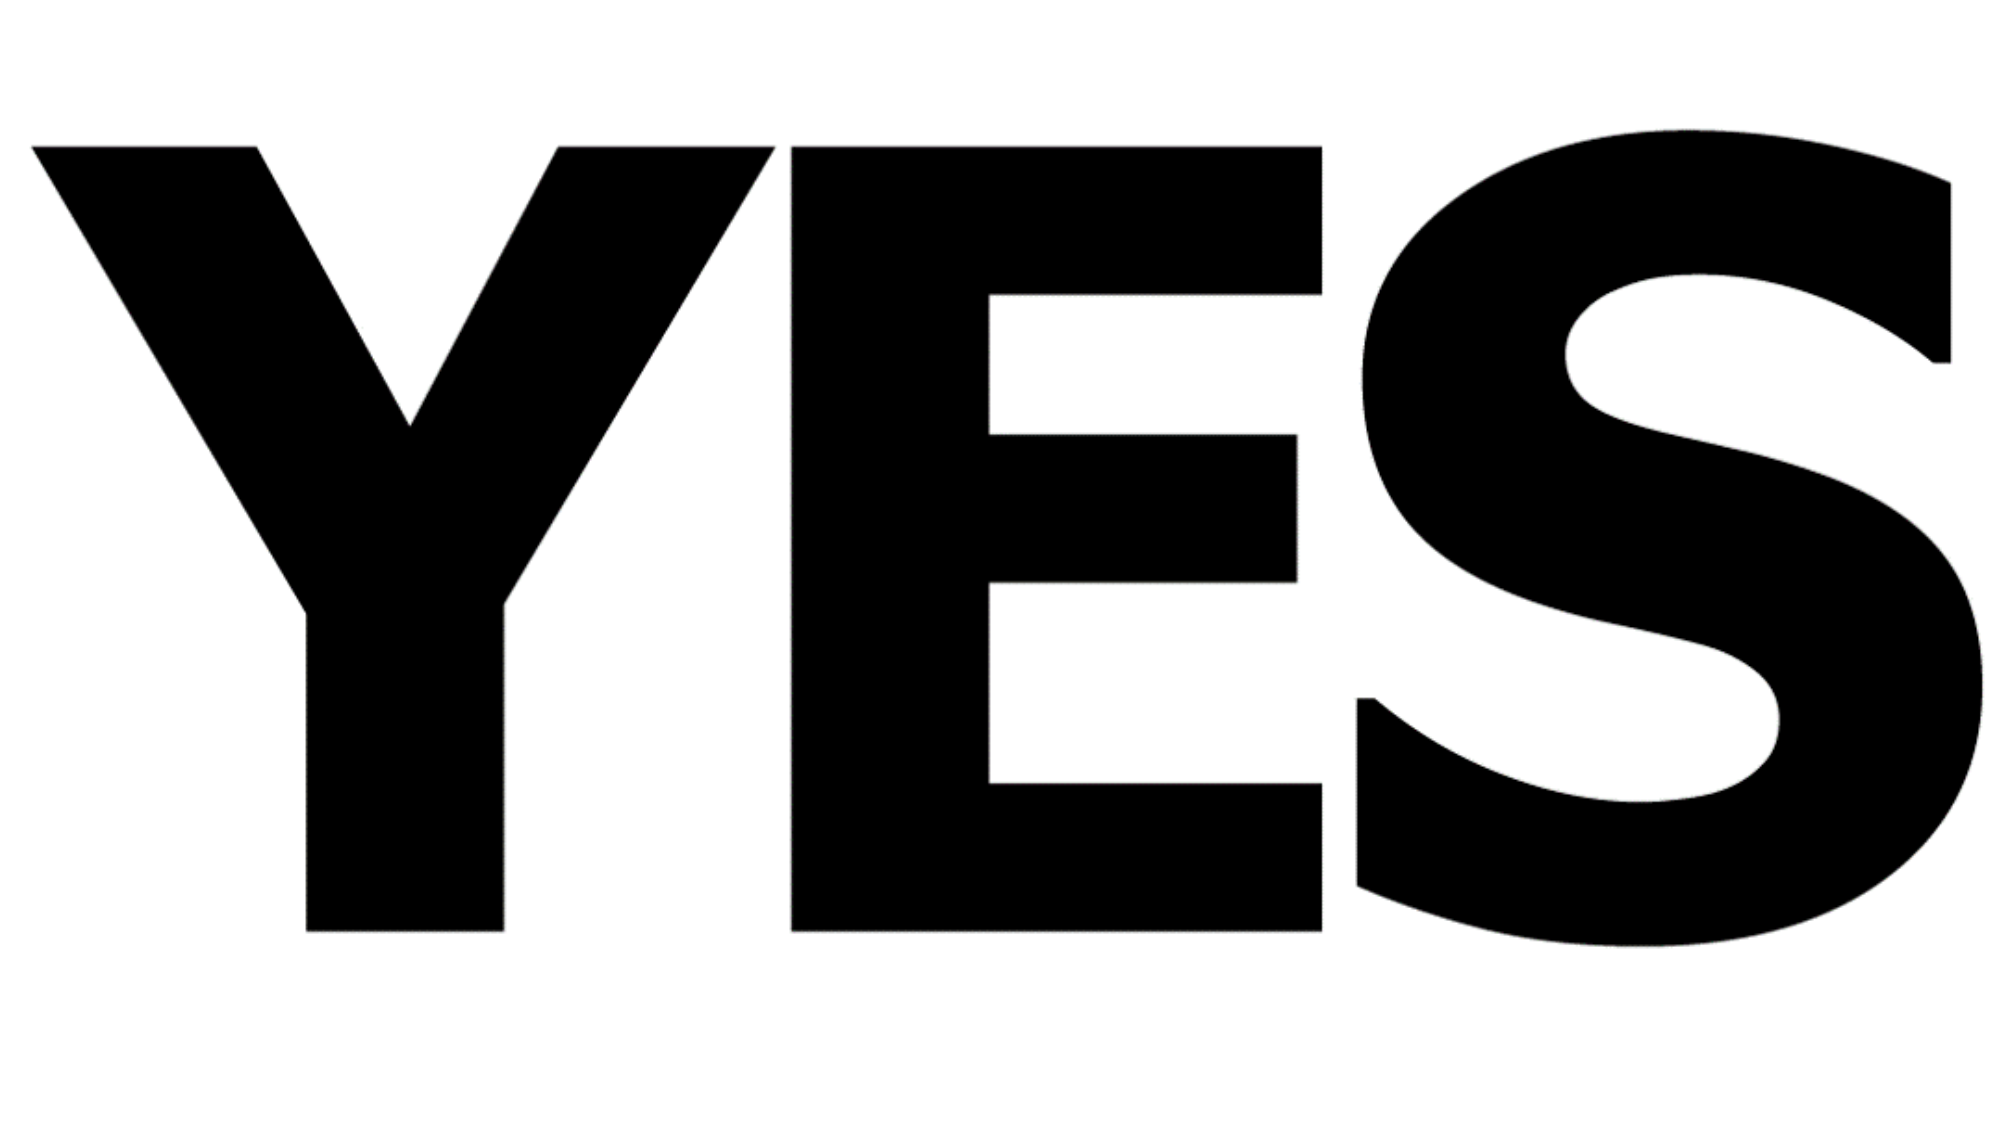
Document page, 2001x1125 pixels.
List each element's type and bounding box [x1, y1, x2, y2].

list [0, 0, 2000, 1112]
